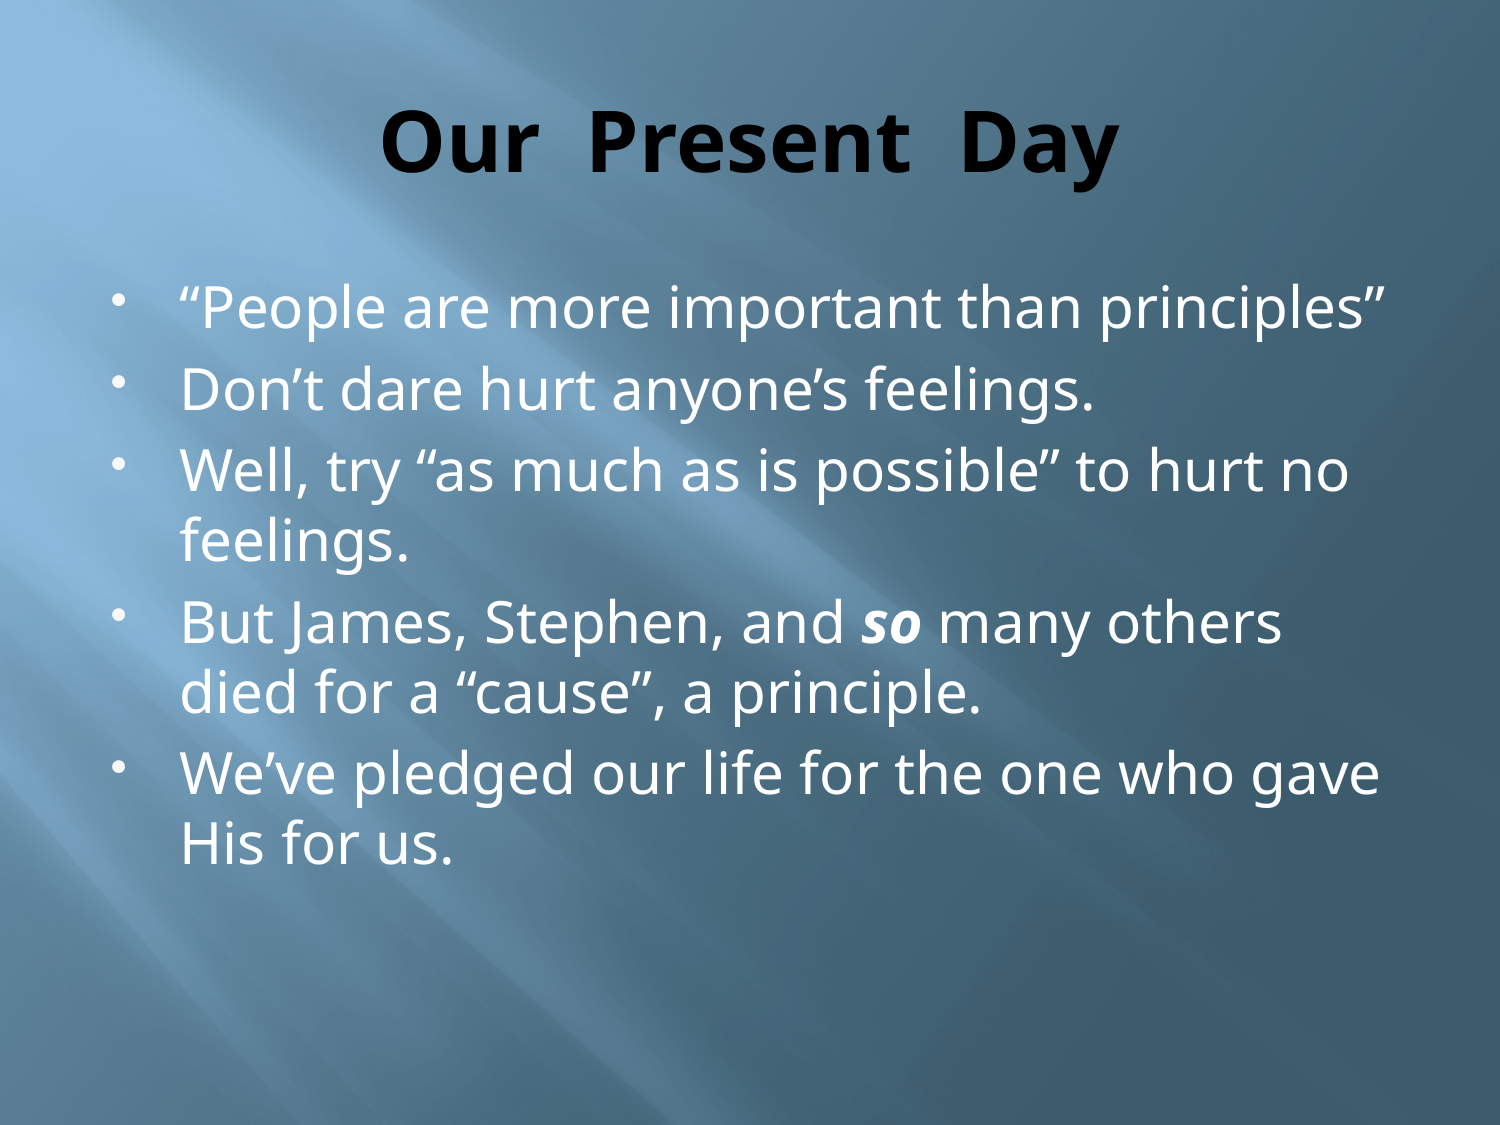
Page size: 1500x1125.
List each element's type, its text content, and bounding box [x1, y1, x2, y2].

title Our Present Day [75, 45, 1425, 233]
list “People are more important than principles” Don’t dare hurt anyone’s feelings. Well, try “as much as is possible” to hurt no feelings. But James, Stephen, and so many others died for a “cause”, a principle. We’ve pledged our life for the one who gave His for us. [75, 262, 1425, 1035]
